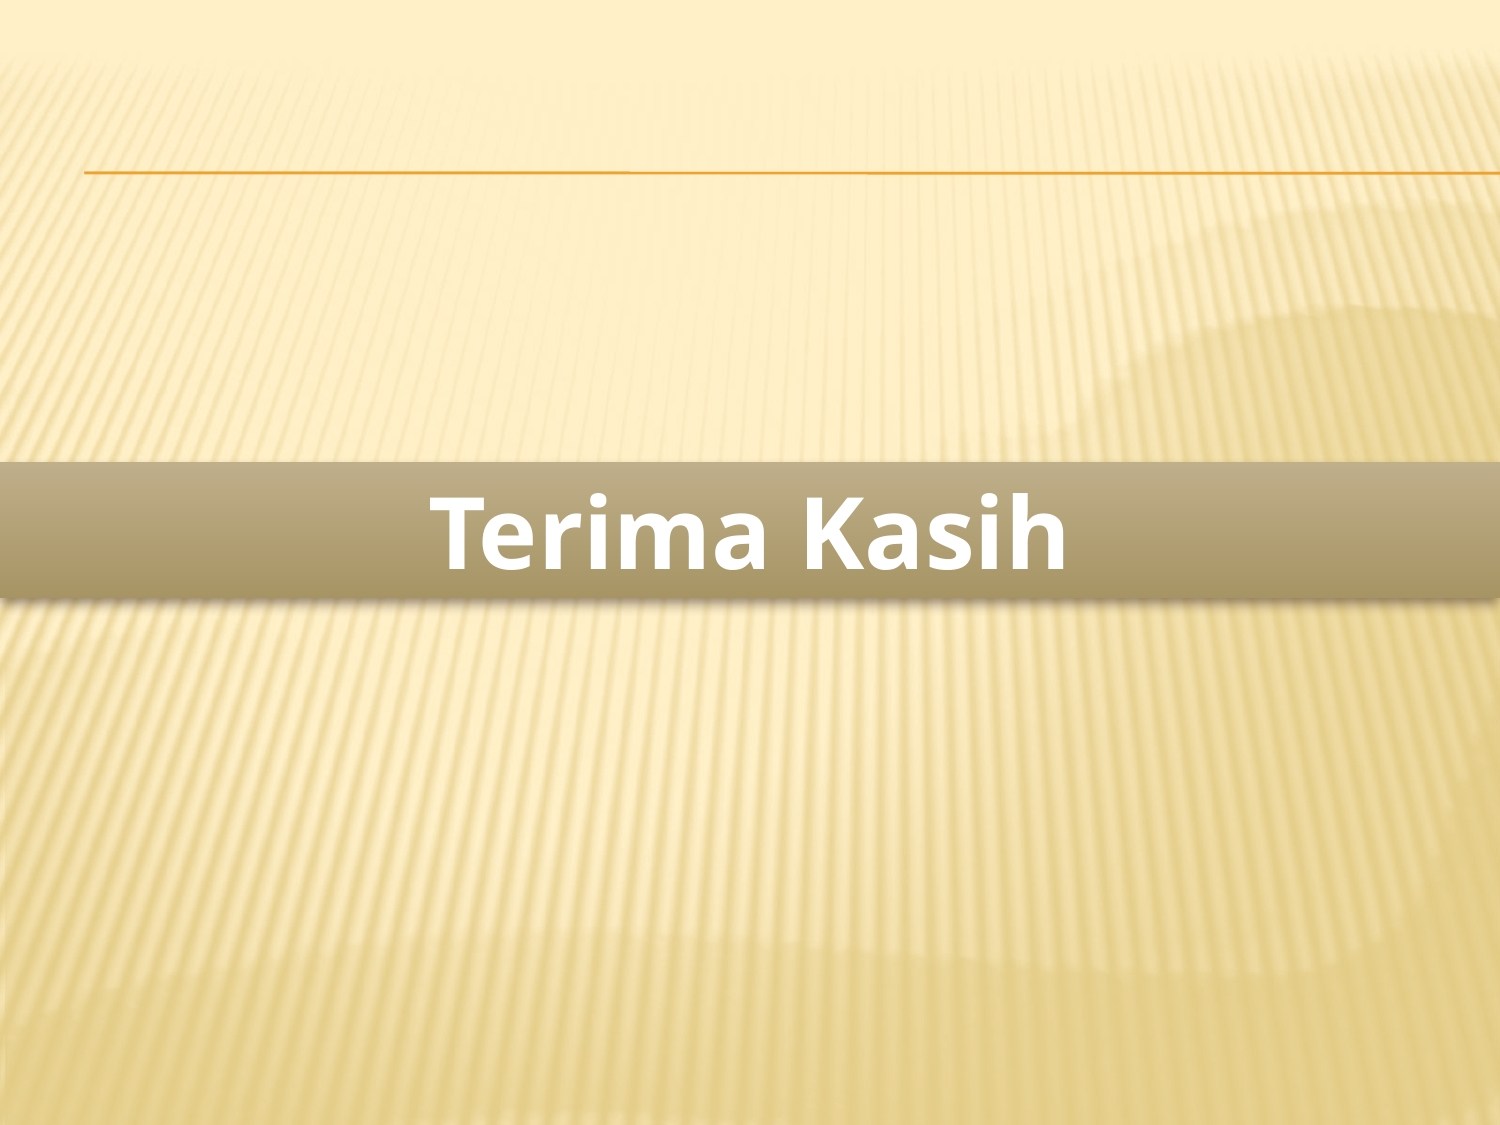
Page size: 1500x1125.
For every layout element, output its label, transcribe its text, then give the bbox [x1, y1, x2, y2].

text_box Terima Kasih [0, 462, 1500, 598]
